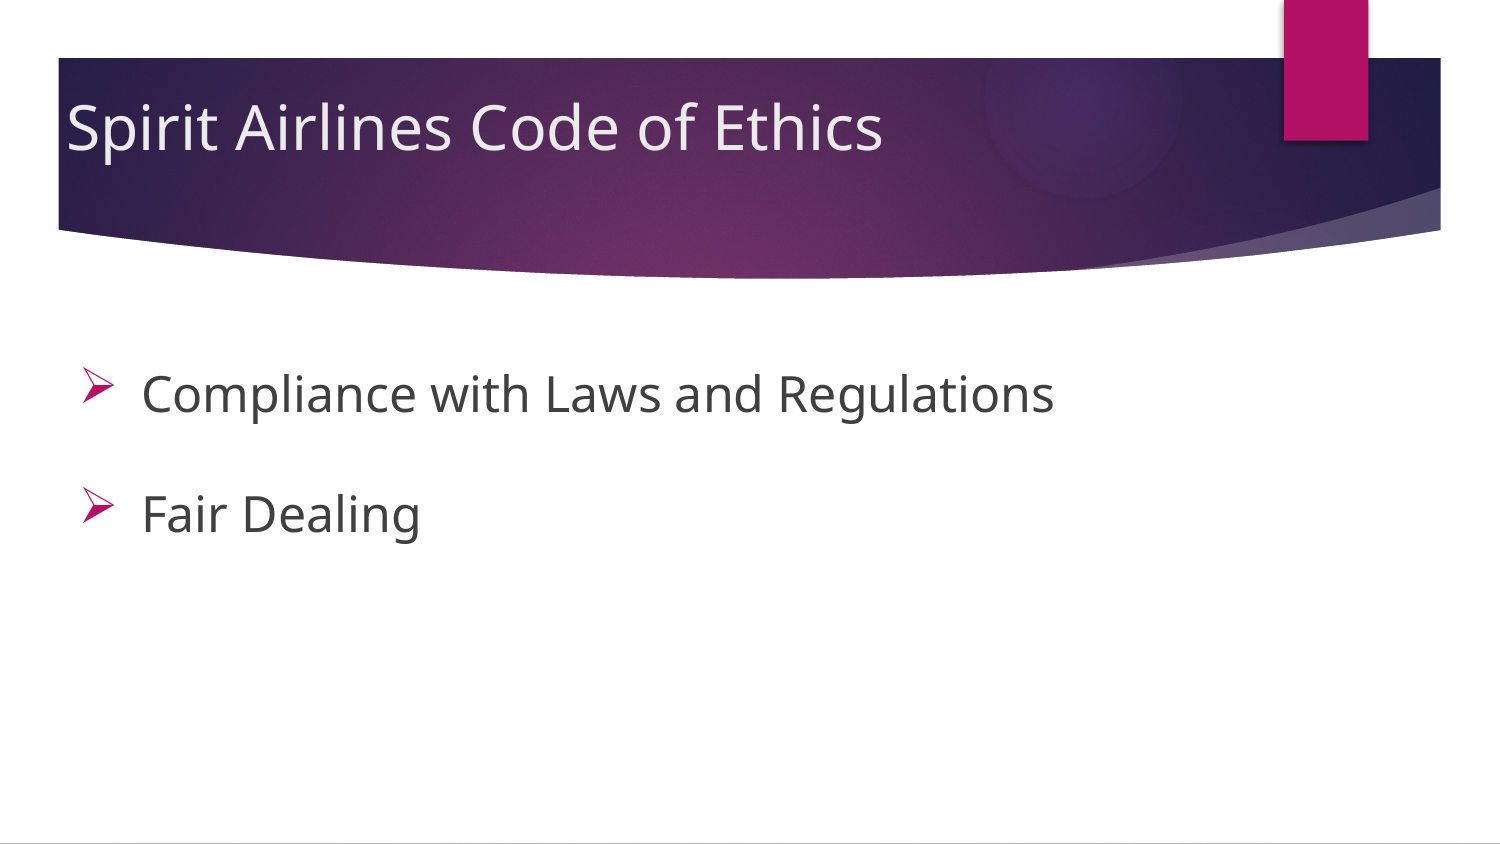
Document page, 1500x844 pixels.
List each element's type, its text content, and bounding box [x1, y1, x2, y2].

title Spirit Airlines Code of Ethics [51, 72, 1449, 167]
list Compliance with Laws and Regulations Fair Dealing [51, 347, 1449, 844]
